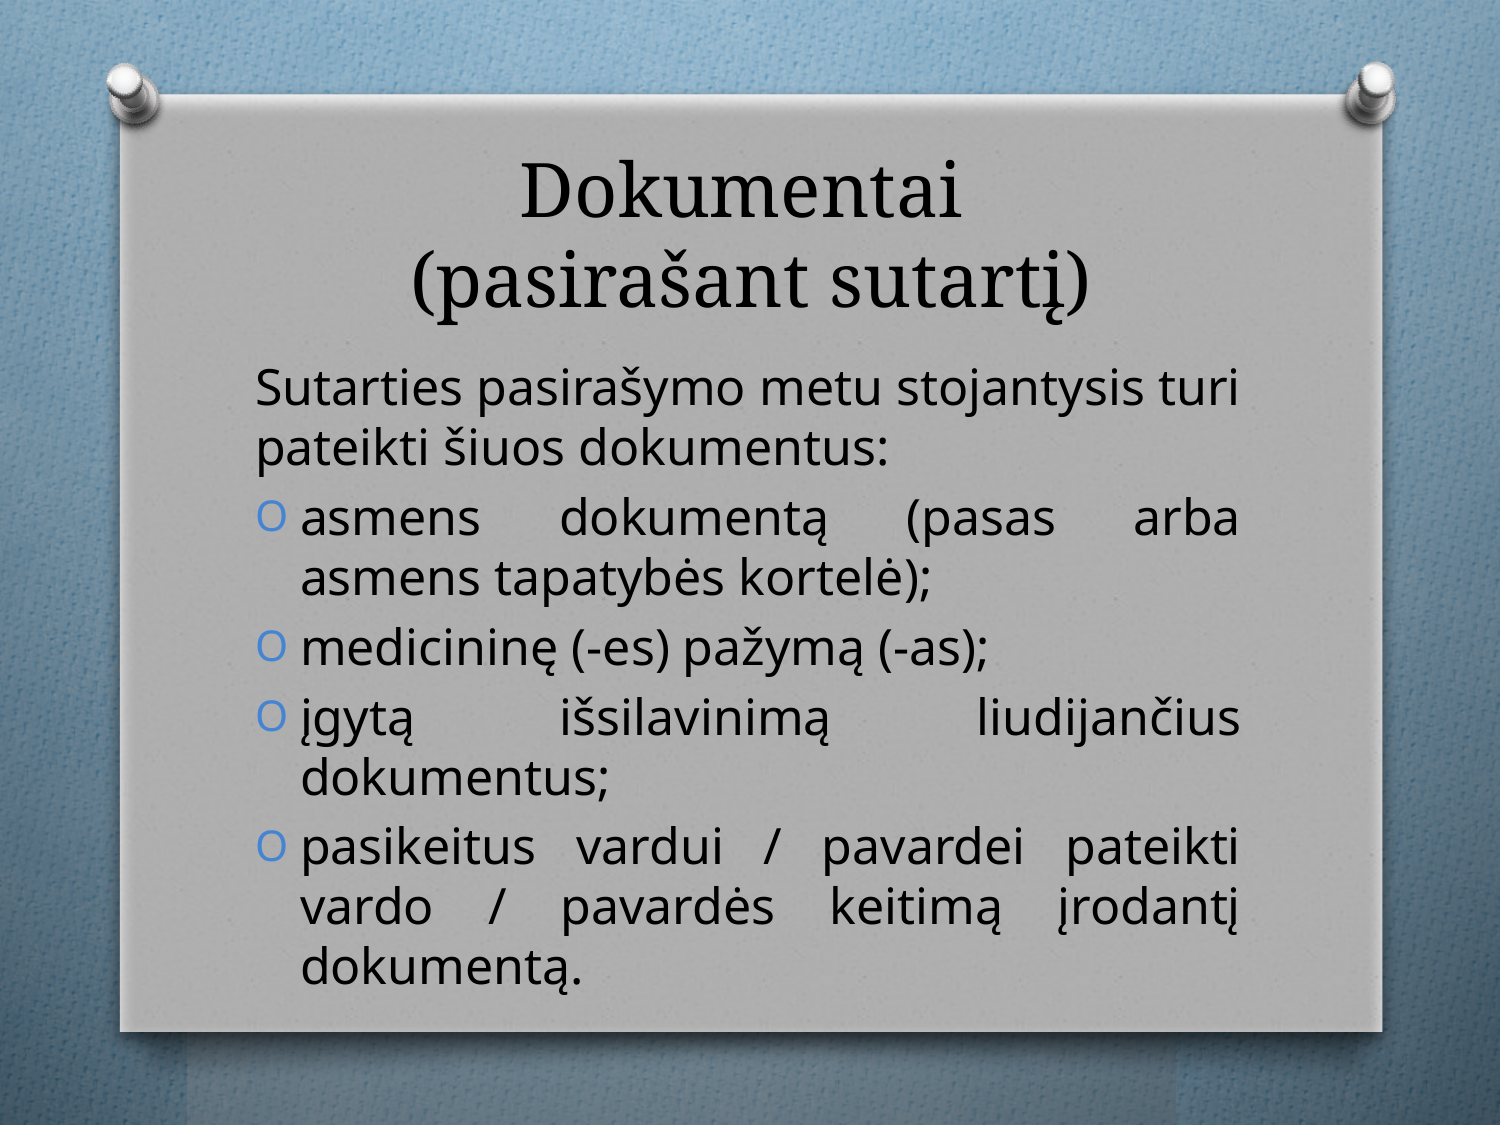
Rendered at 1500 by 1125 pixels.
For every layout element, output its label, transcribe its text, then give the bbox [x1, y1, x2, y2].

list Sutarties pasirašymo metu stojantysis turi pateikti šiuos dokumentus: asmens dokumentą (pasas arba asmens tapatybės kortelė); medicininę (-es) pažymą (-as); įgytą išsilavinimą liudijančius dokumentus; pasikeitus vardui / pavardei pateikti vardo / pavardės keitimą įrodantį dokumentą. [240, 347, 1257, 939]
picture [1317, 35, 1439, 156]
title Dokumentai (pasirašant sutartį) [179, 134, 1323, 332]
picture [75, 29, 198, 153]
